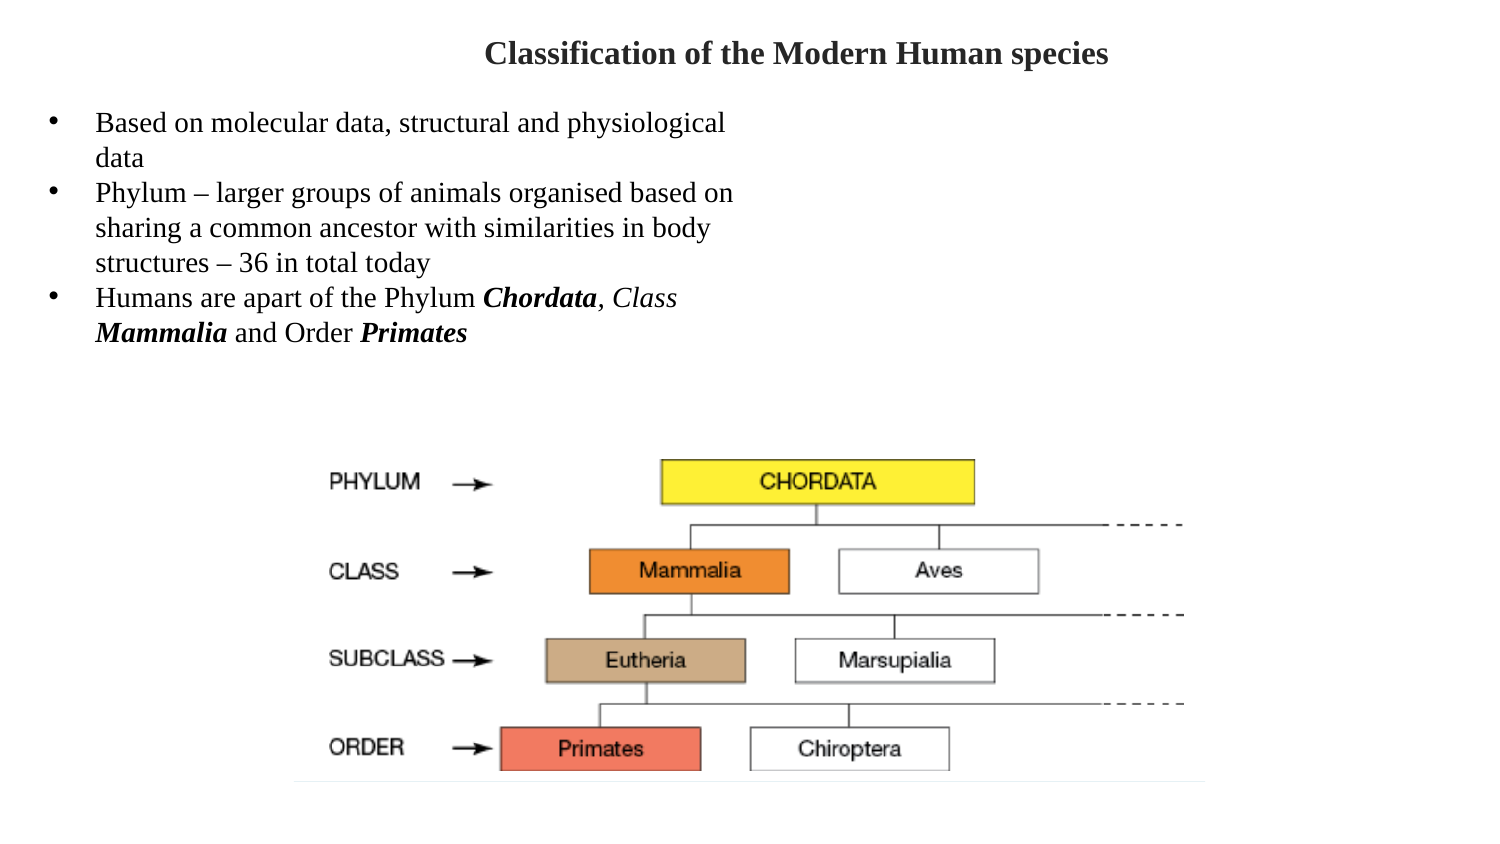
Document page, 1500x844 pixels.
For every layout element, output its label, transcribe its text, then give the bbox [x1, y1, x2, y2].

text_box Classification of the Modern Human species [469, 23, 1134, 79]
picture [293, 453, 1206, 783]
text_box Based on molecular data, structural and physiological data Phylum – larger groups of animals organised based on sharing a common ancestor with similarities in body structures – 36 in total today Humans are apart of the Phylum Chordata, Class Mammalia and Order Primates [33, 95, 784, 356]
